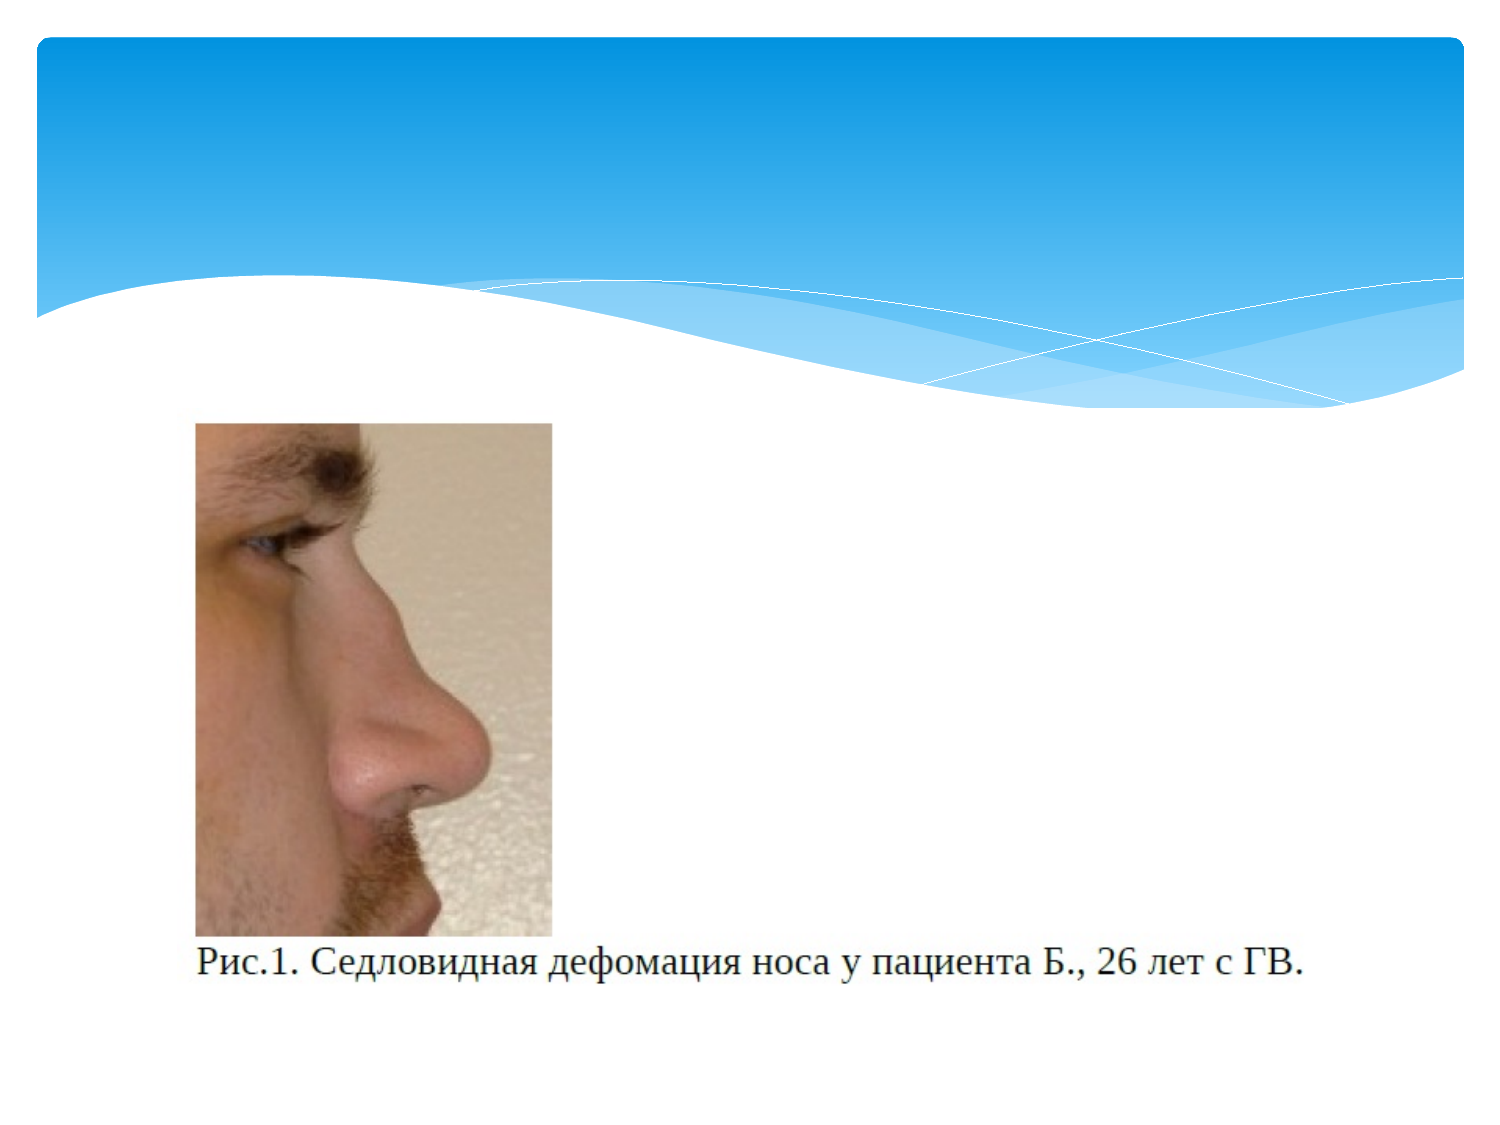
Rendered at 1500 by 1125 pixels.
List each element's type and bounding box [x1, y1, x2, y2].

picture [177, 408, 1358, 1013]
